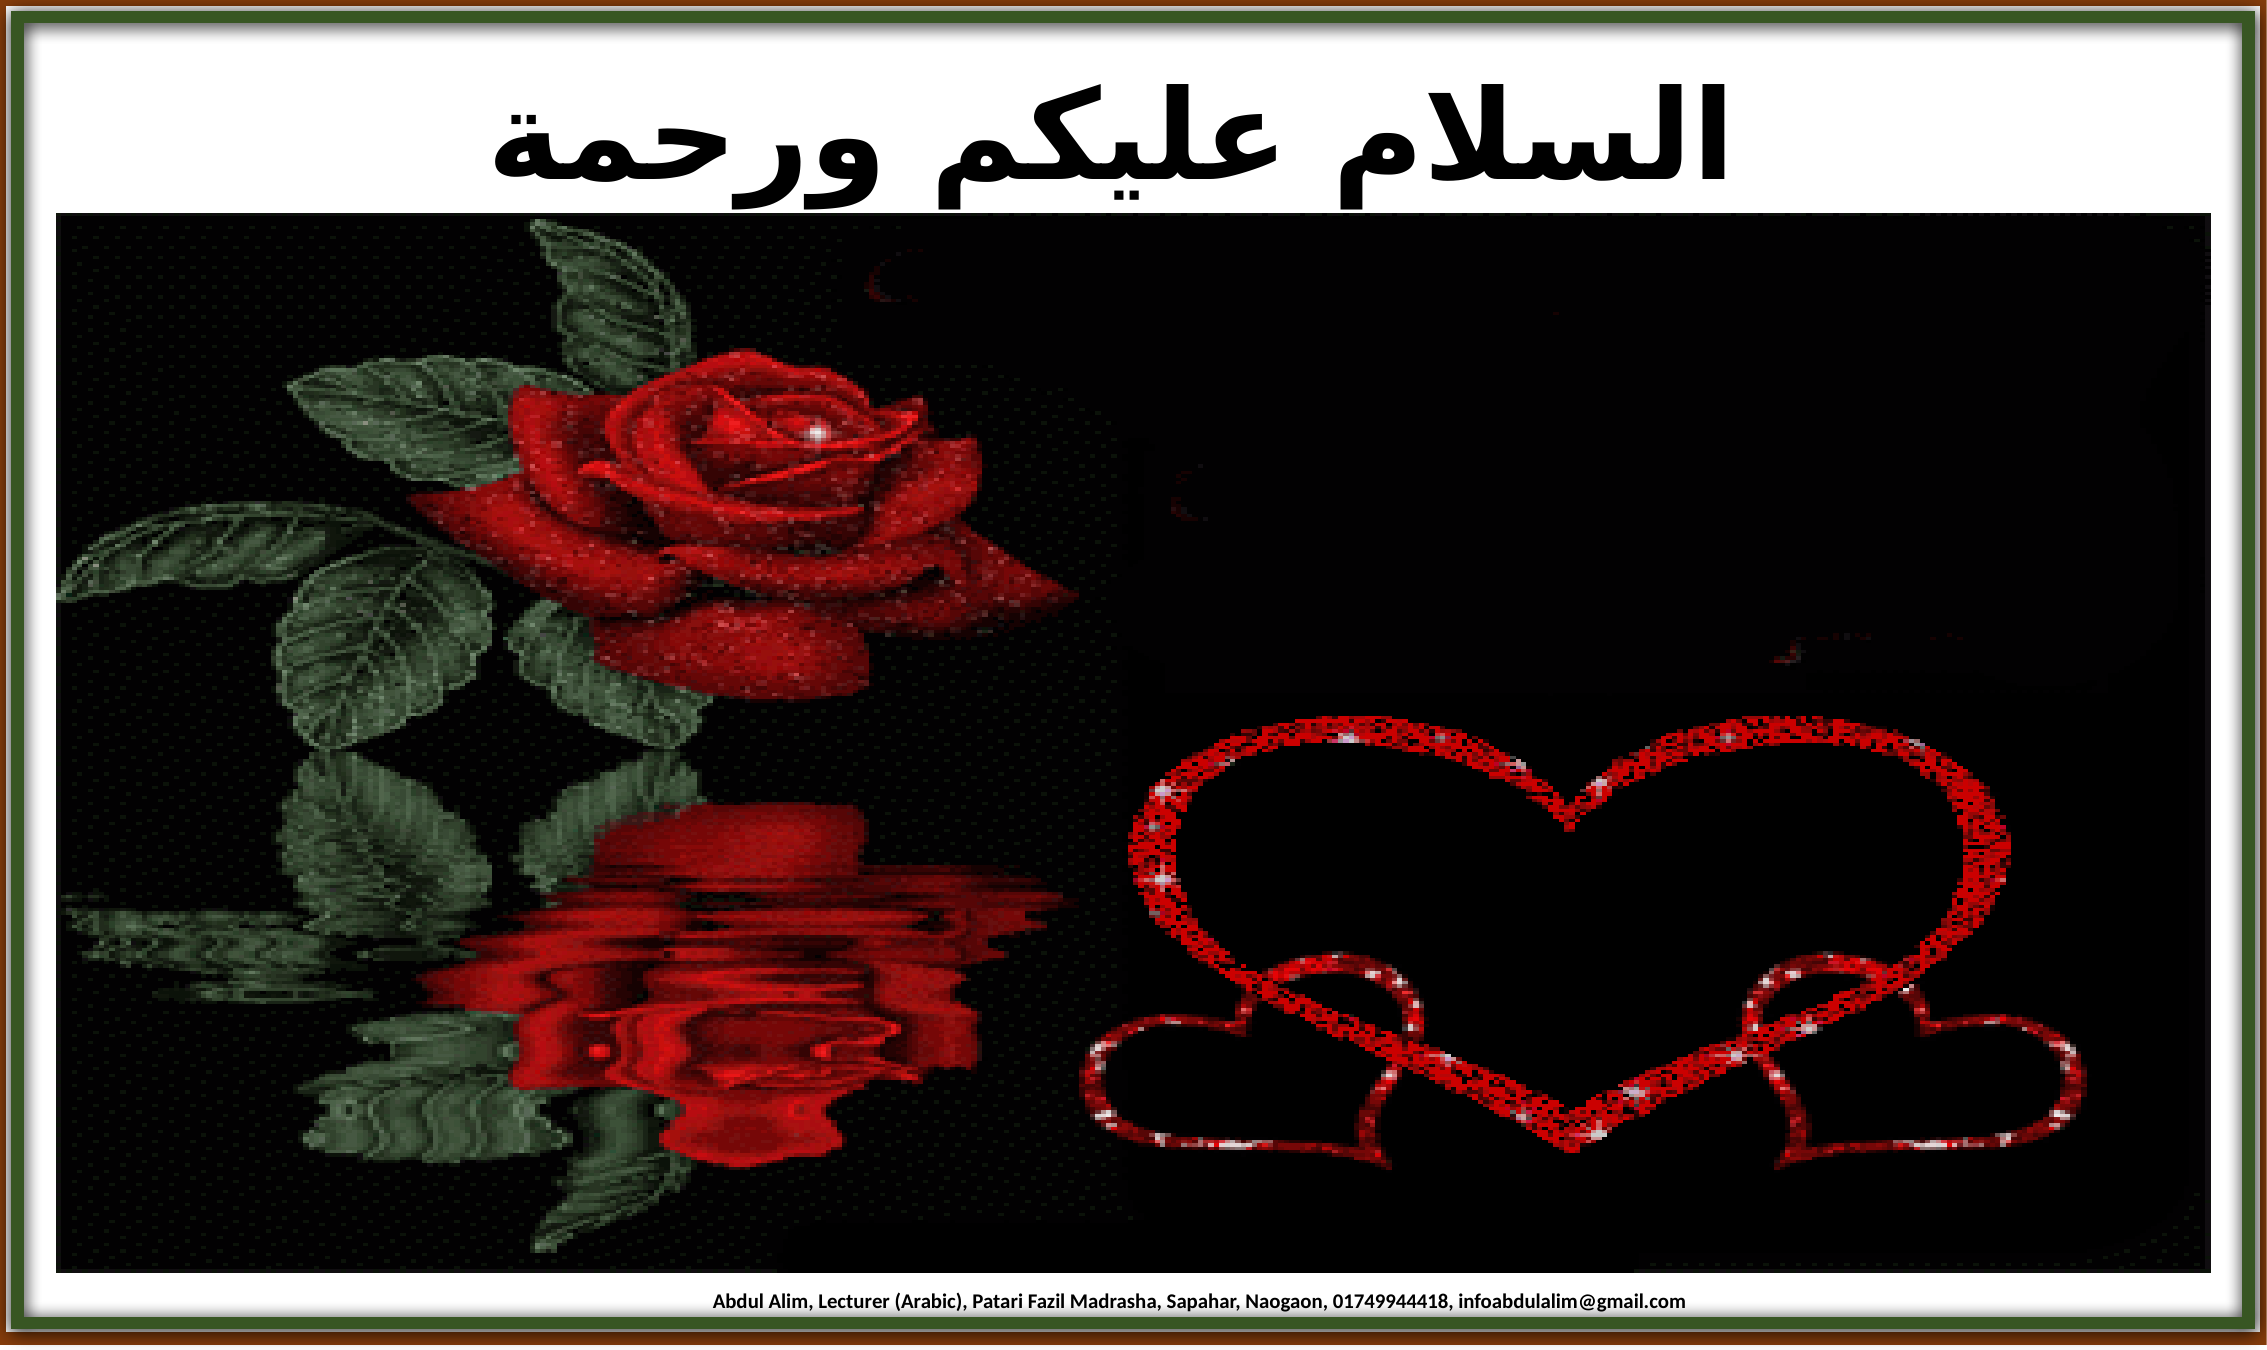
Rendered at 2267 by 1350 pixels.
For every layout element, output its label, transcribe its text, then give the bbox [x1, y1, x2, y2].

picture [56, 213, 2211, 1273]
text_box السلام عليكم ورحمة الله وبركاته [398, 46, 1826, 213]
